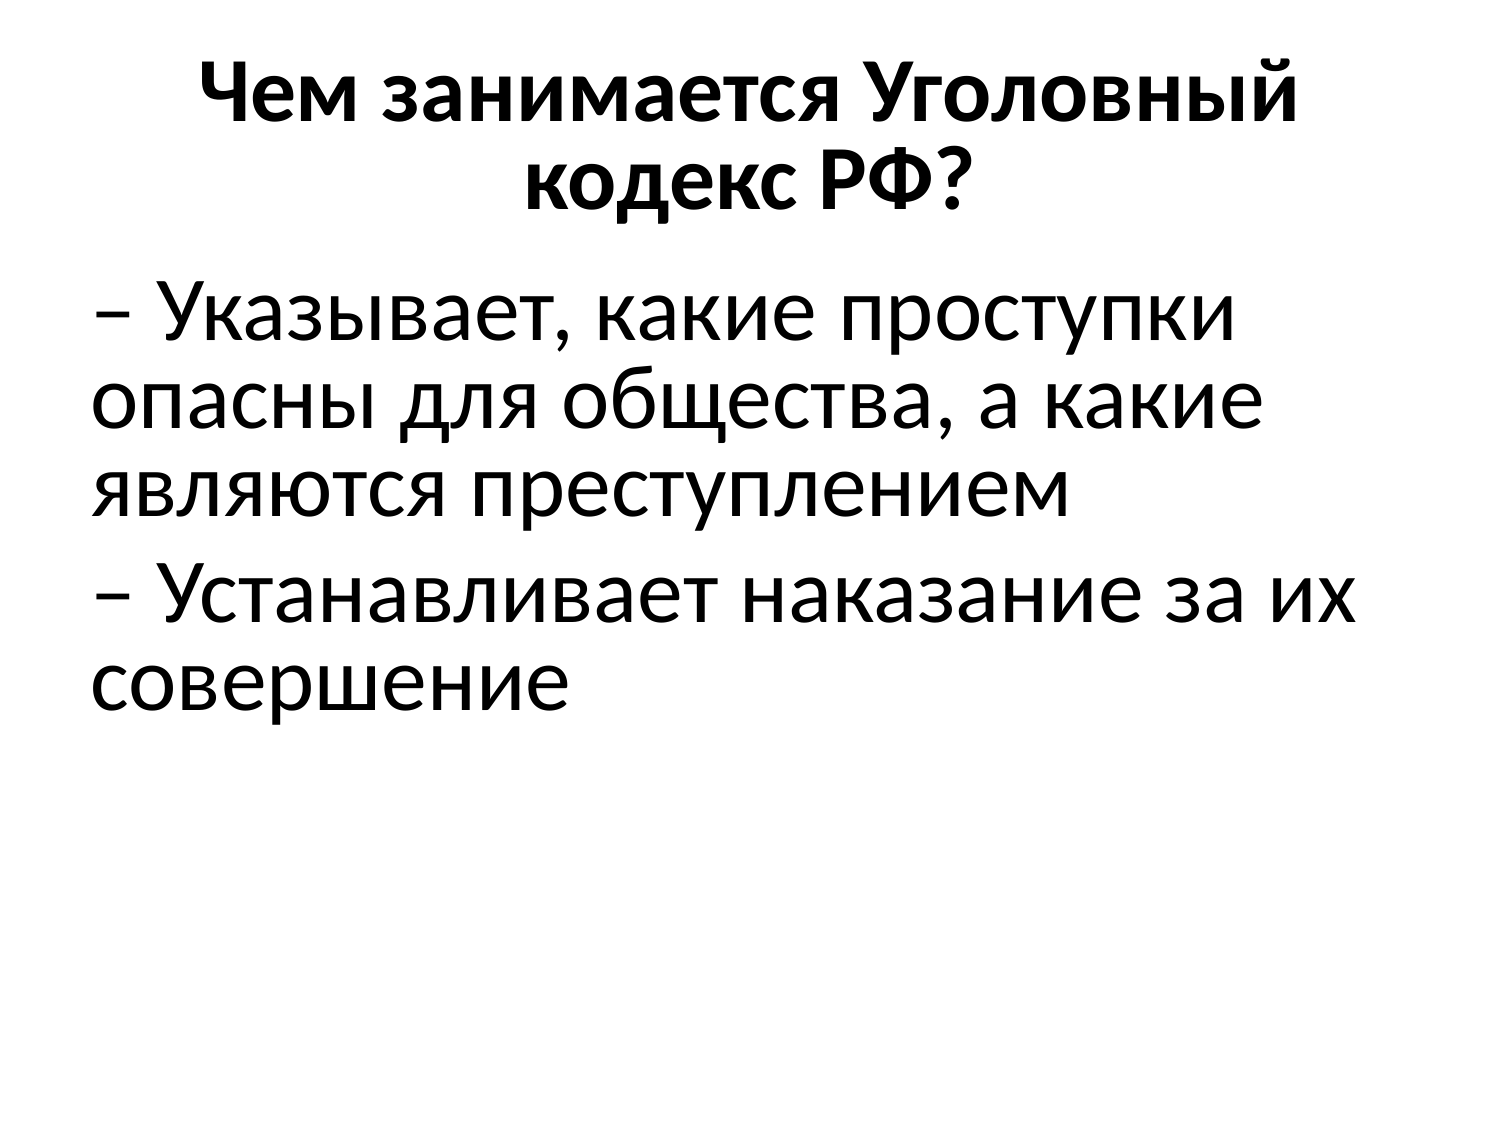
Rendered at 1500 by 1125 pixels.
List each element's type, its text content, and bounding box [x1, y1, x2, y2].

list – Указывает, какие проступки опасны для общества, а какие являются преступлением – Устанавливает наказание за их совершение [75, 262, 1425, 1005]
title Чем занимается Уголовный кодекс РФ? [75, 45, 1425, 233]
